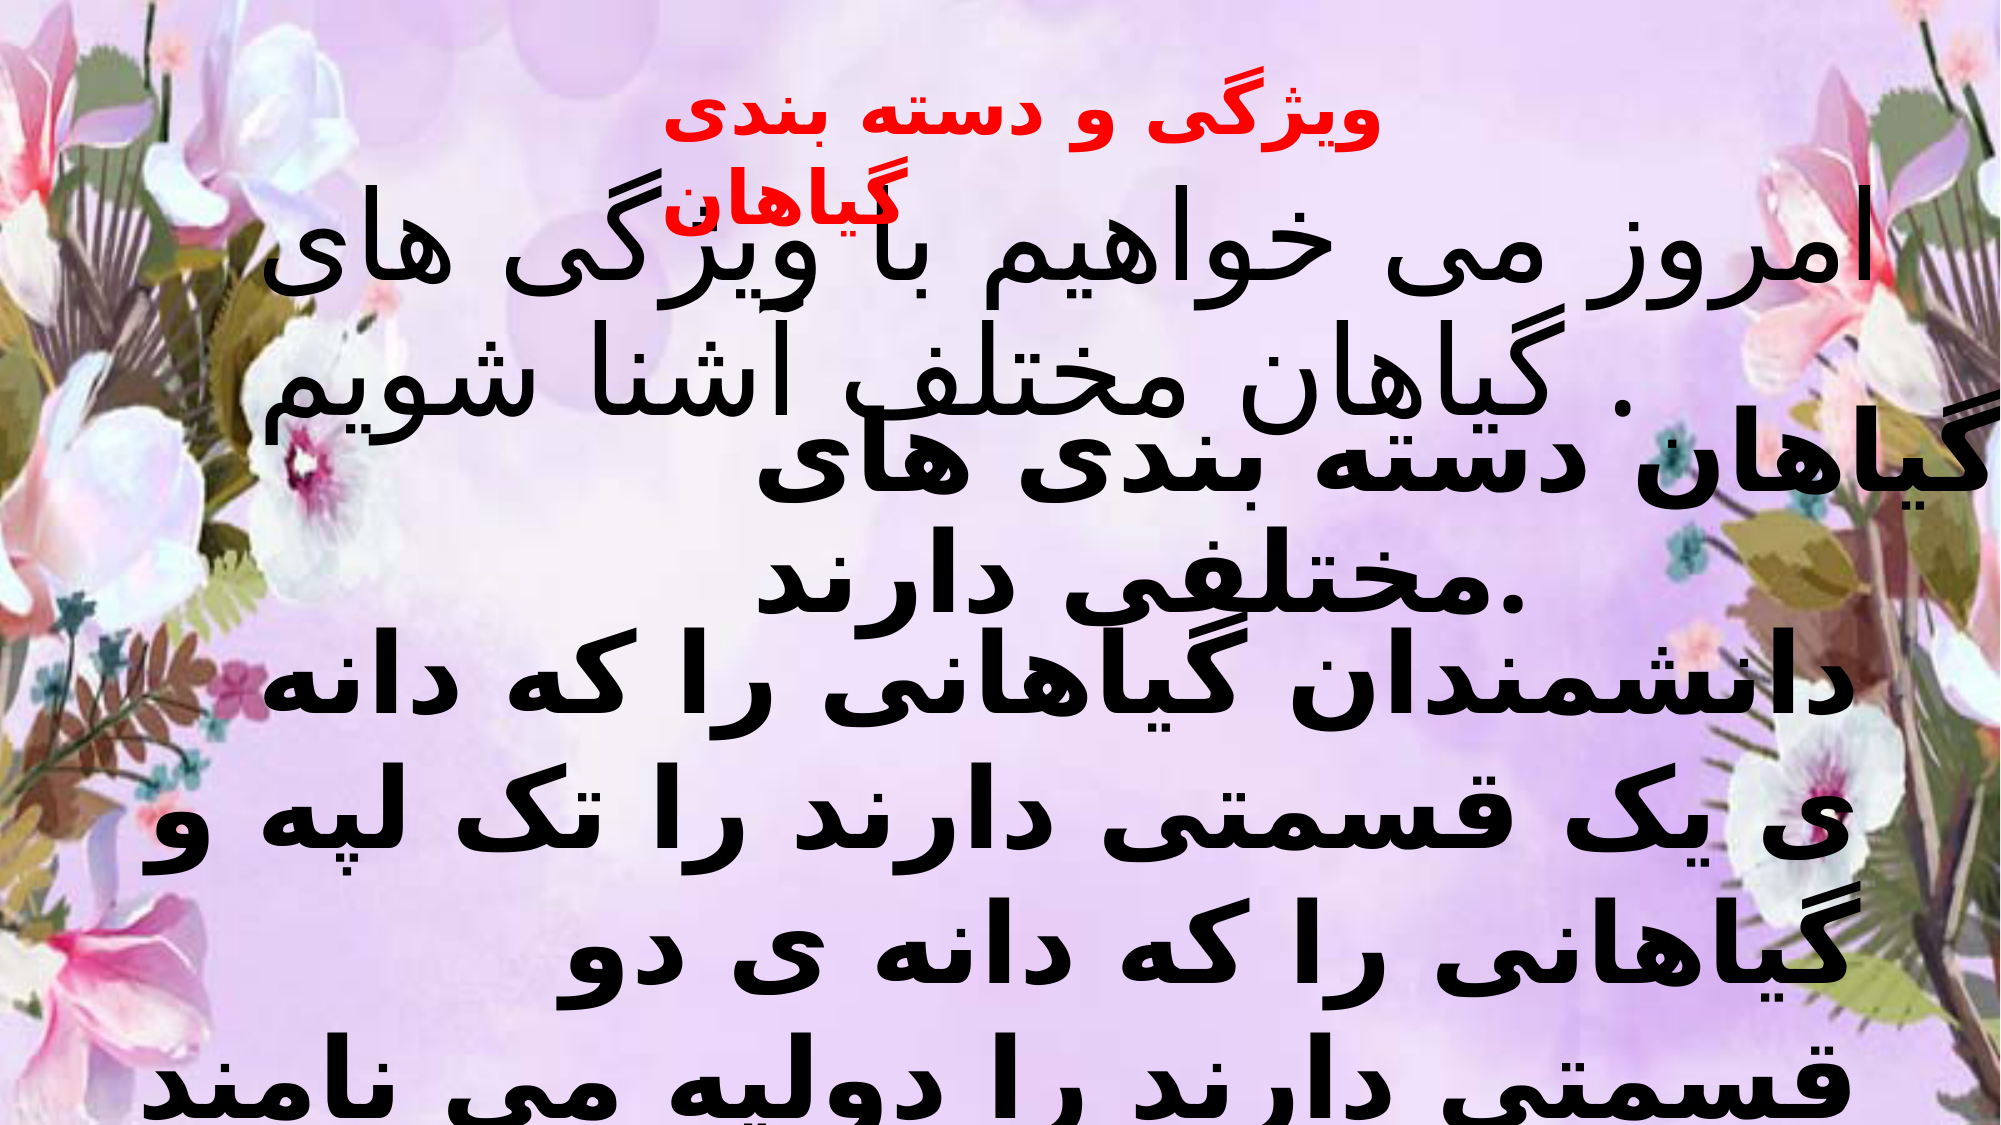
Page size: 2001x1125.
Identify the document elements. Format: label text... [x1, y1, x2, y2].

list گیاهان دسته بندی های مختلفی دارند. [737, 386, 2000, 1101]
text_box دانشمندان گیاهانی را که دانه ی یک قسمتی دارند را تک لپه و گیاهانی را که دانه ی دو قسمتی دارند را دولپه می نامند . همه ی گیاهان تک لپه و دولپه از گیاهان گلدار هستند . [104, 593, 1877, 1125]
title امروز می خواهیم با ویژگی های گیاهان مختلف آشنا شویم . [242, 198, 1968, 417]
picture [0, 0, 2001, 1125]
text_box ویژگی و دسته بندی گیاهان [646, 52, 1421, 247]
